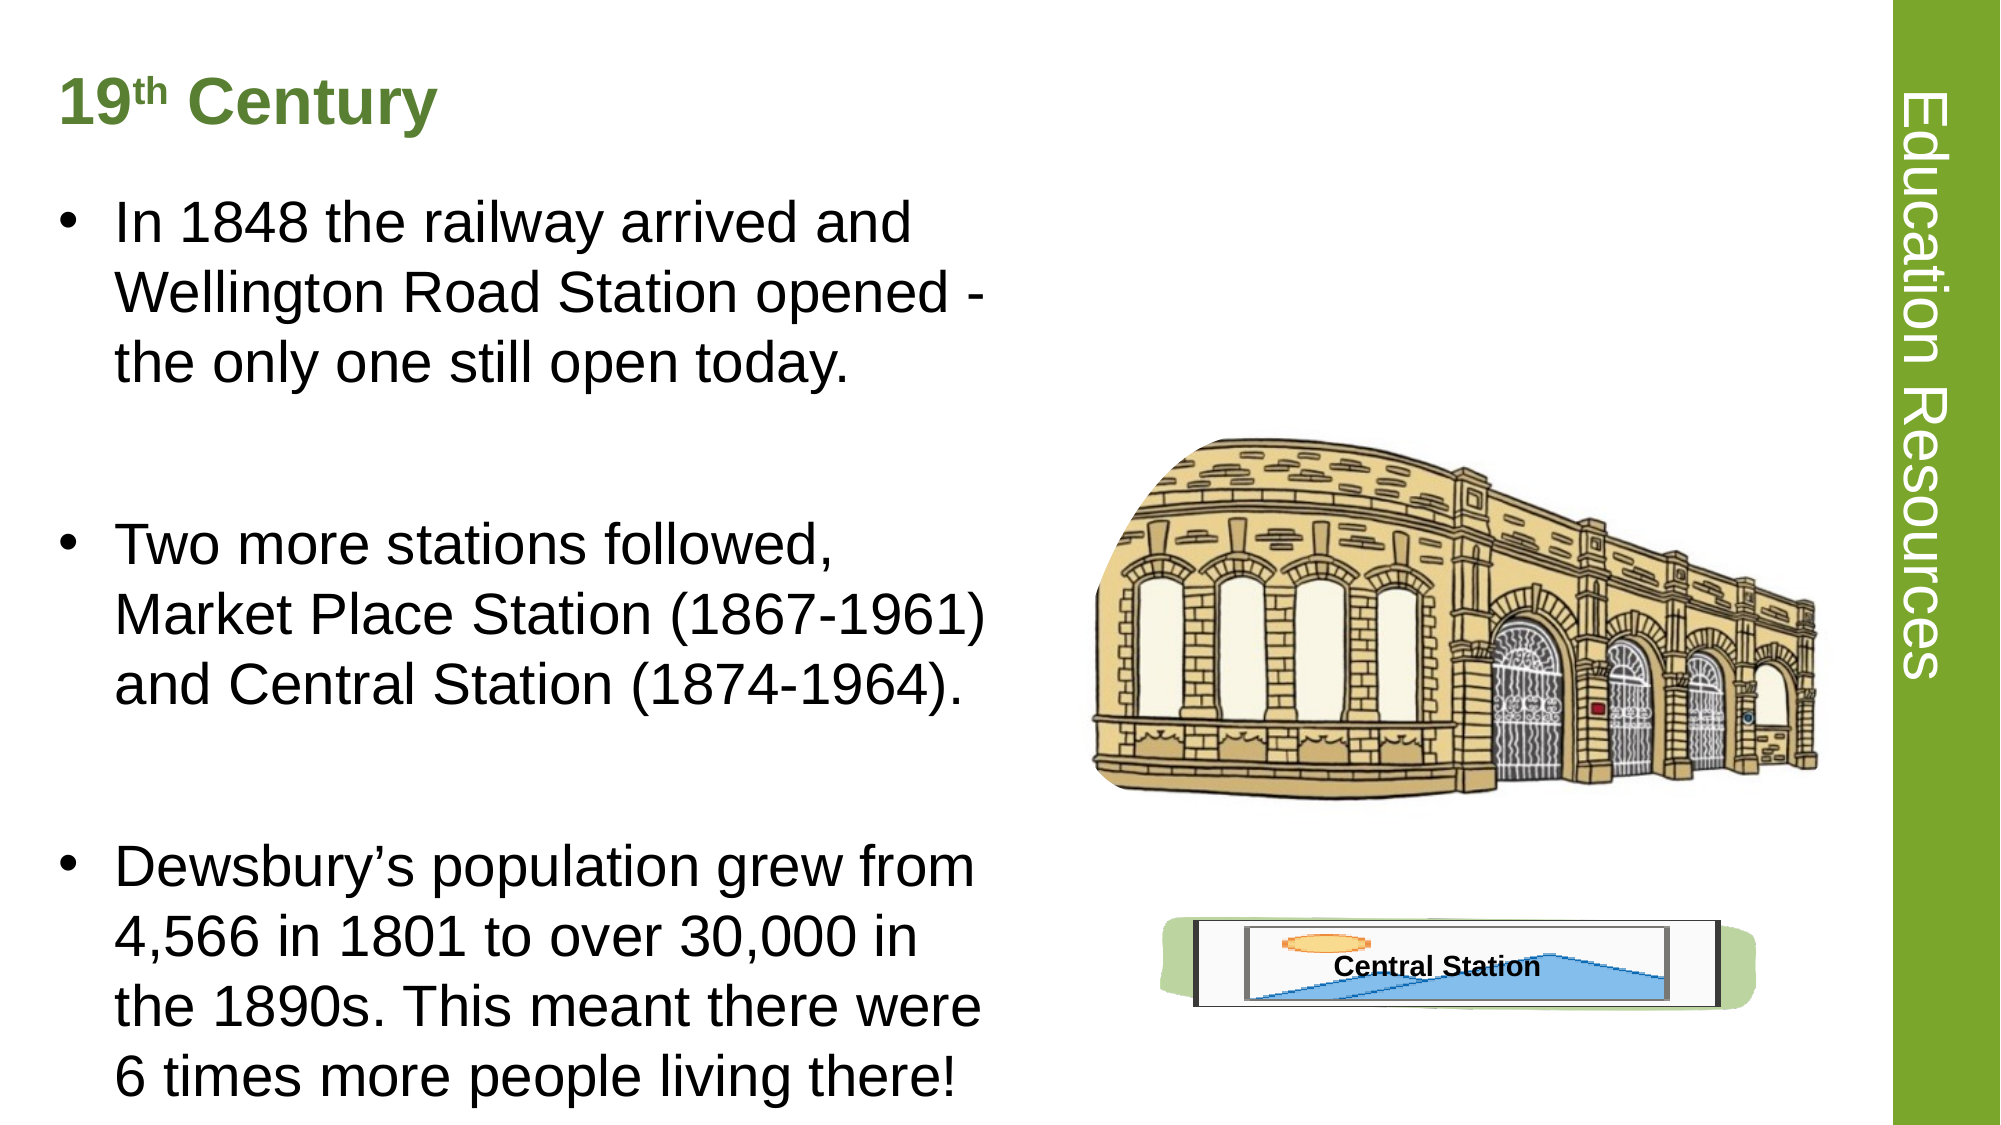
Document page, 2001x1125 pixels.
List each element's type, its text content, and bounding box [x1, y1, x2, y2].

picture [1076, 419, 1839, 824]
list In 1848 the railway arrived and Wellington Road Station opened - the only one still open today. Two more stations followed, Market Place Station (1867-1961) and Central Station (1874-1964). Dewsbury’s population grew from 4,566 in 1801 to over 30,000 in the 1890s. This meant there were 6 times more people living there! [58, 177, 1028, 1125]
picture [1158, 916, 1757, 1013]
title 19th Century [58, 59, 1863, 177]
